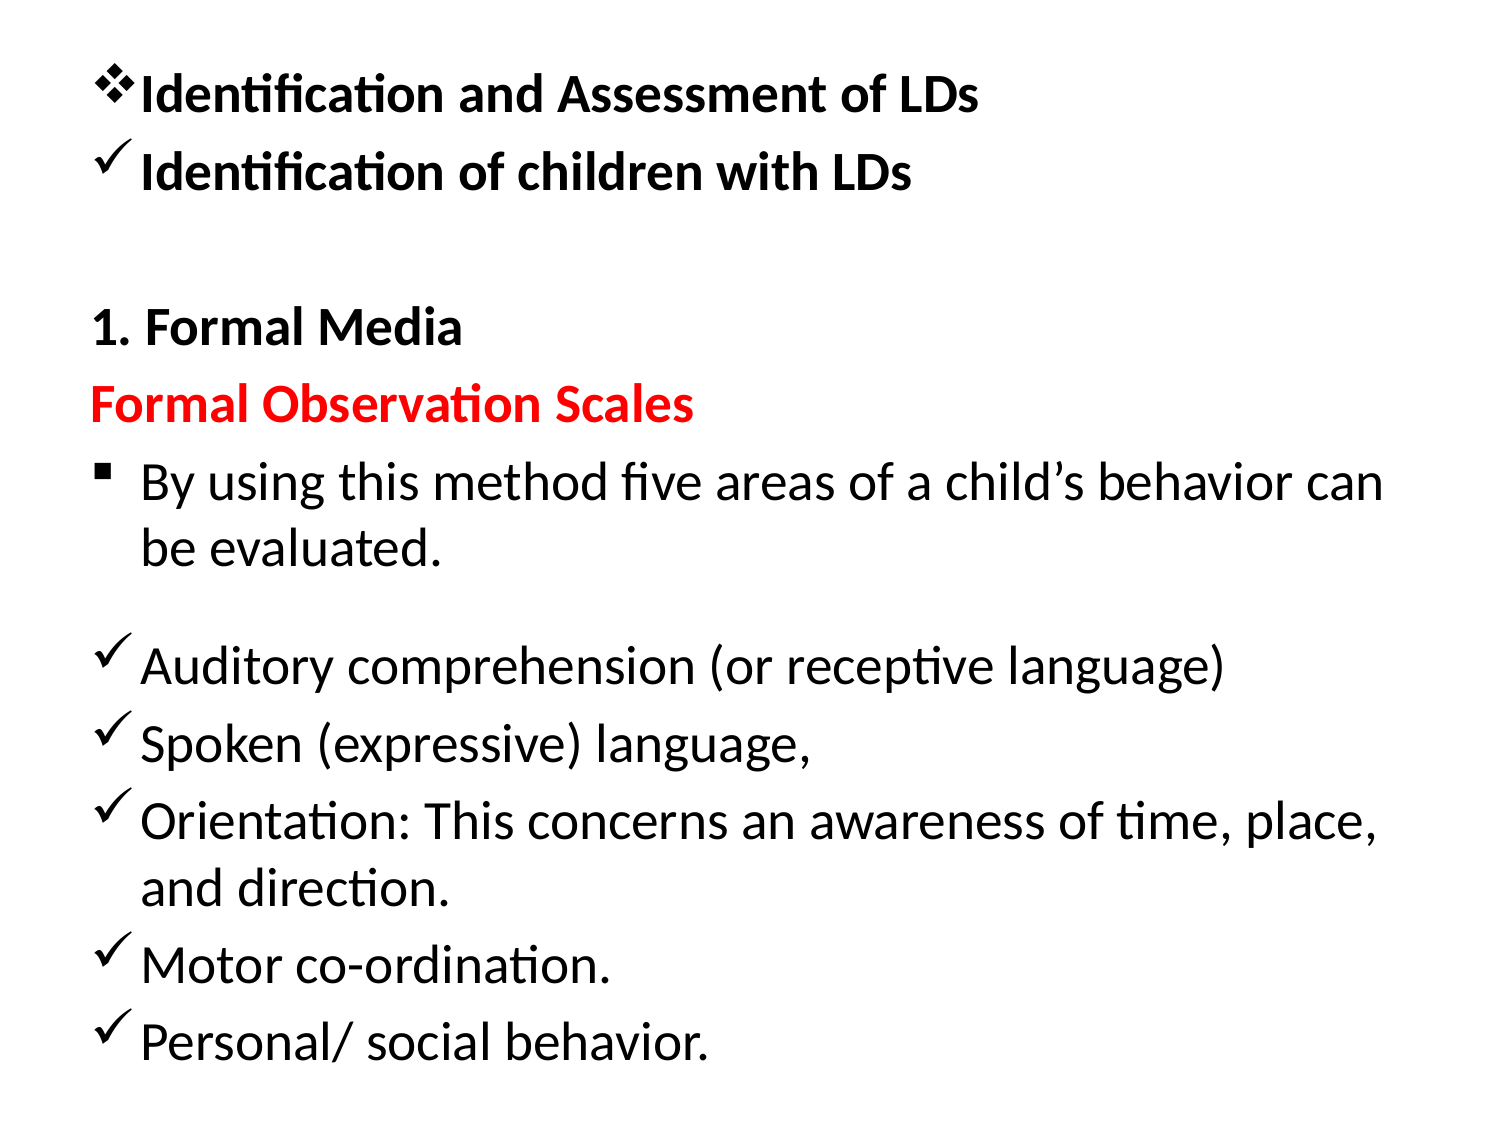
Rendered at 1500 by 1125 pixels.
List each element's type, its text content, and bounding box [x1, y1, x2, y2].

list Identification and Assessment of LDs Identification of children with LDs 1. Formal Media Formal Observation Scales By using this method five areas of a child’s behavior can be evaluated. Auditory comprehension (or receptive language) Spoken (expressive) language, Orientation: This concerns an awareness of time, place, and direction. Motor co-ordination. Personal/ social behavior. [75, 50, 1425, 1088]
